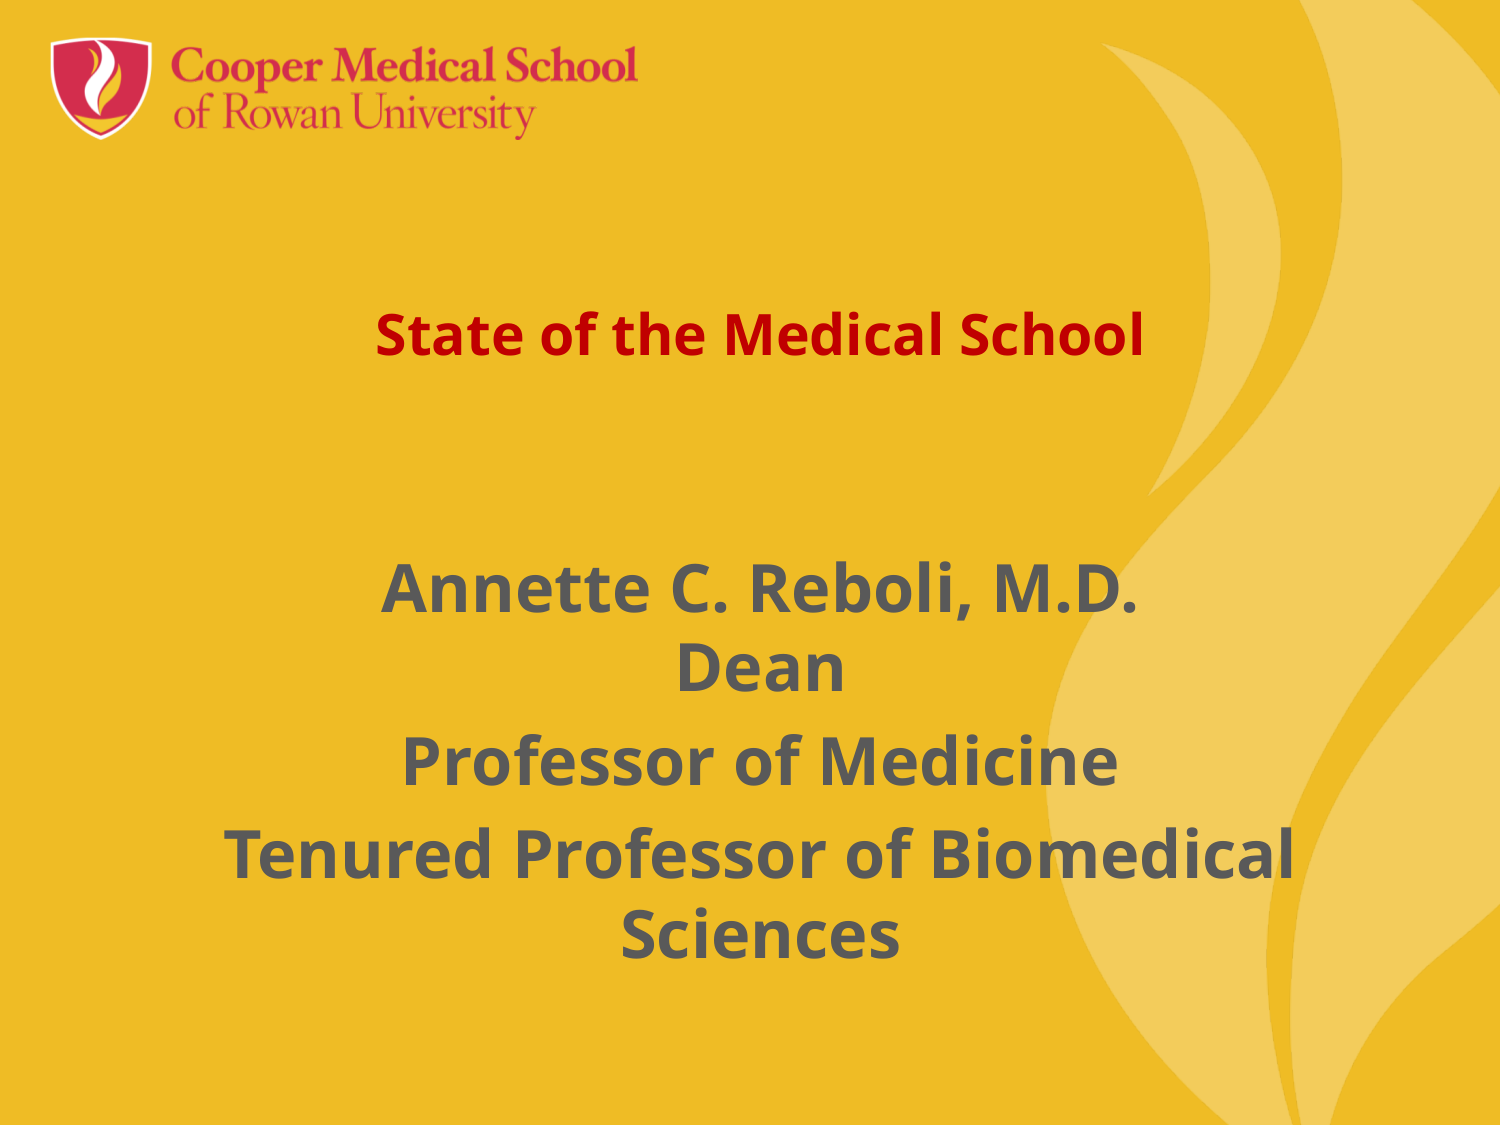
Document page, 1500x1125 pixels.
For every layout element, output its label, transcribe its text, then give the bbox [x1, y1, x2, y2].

picture [0, 0, 1500, 1125]
title State of the Medical School [79, 230, 1442, 472]
subtitle Annette C. Reboli, M.D. Dean Professor of Medicine Tenured Professor of Biomedical Sciences [110, 545, 1411, 883]
